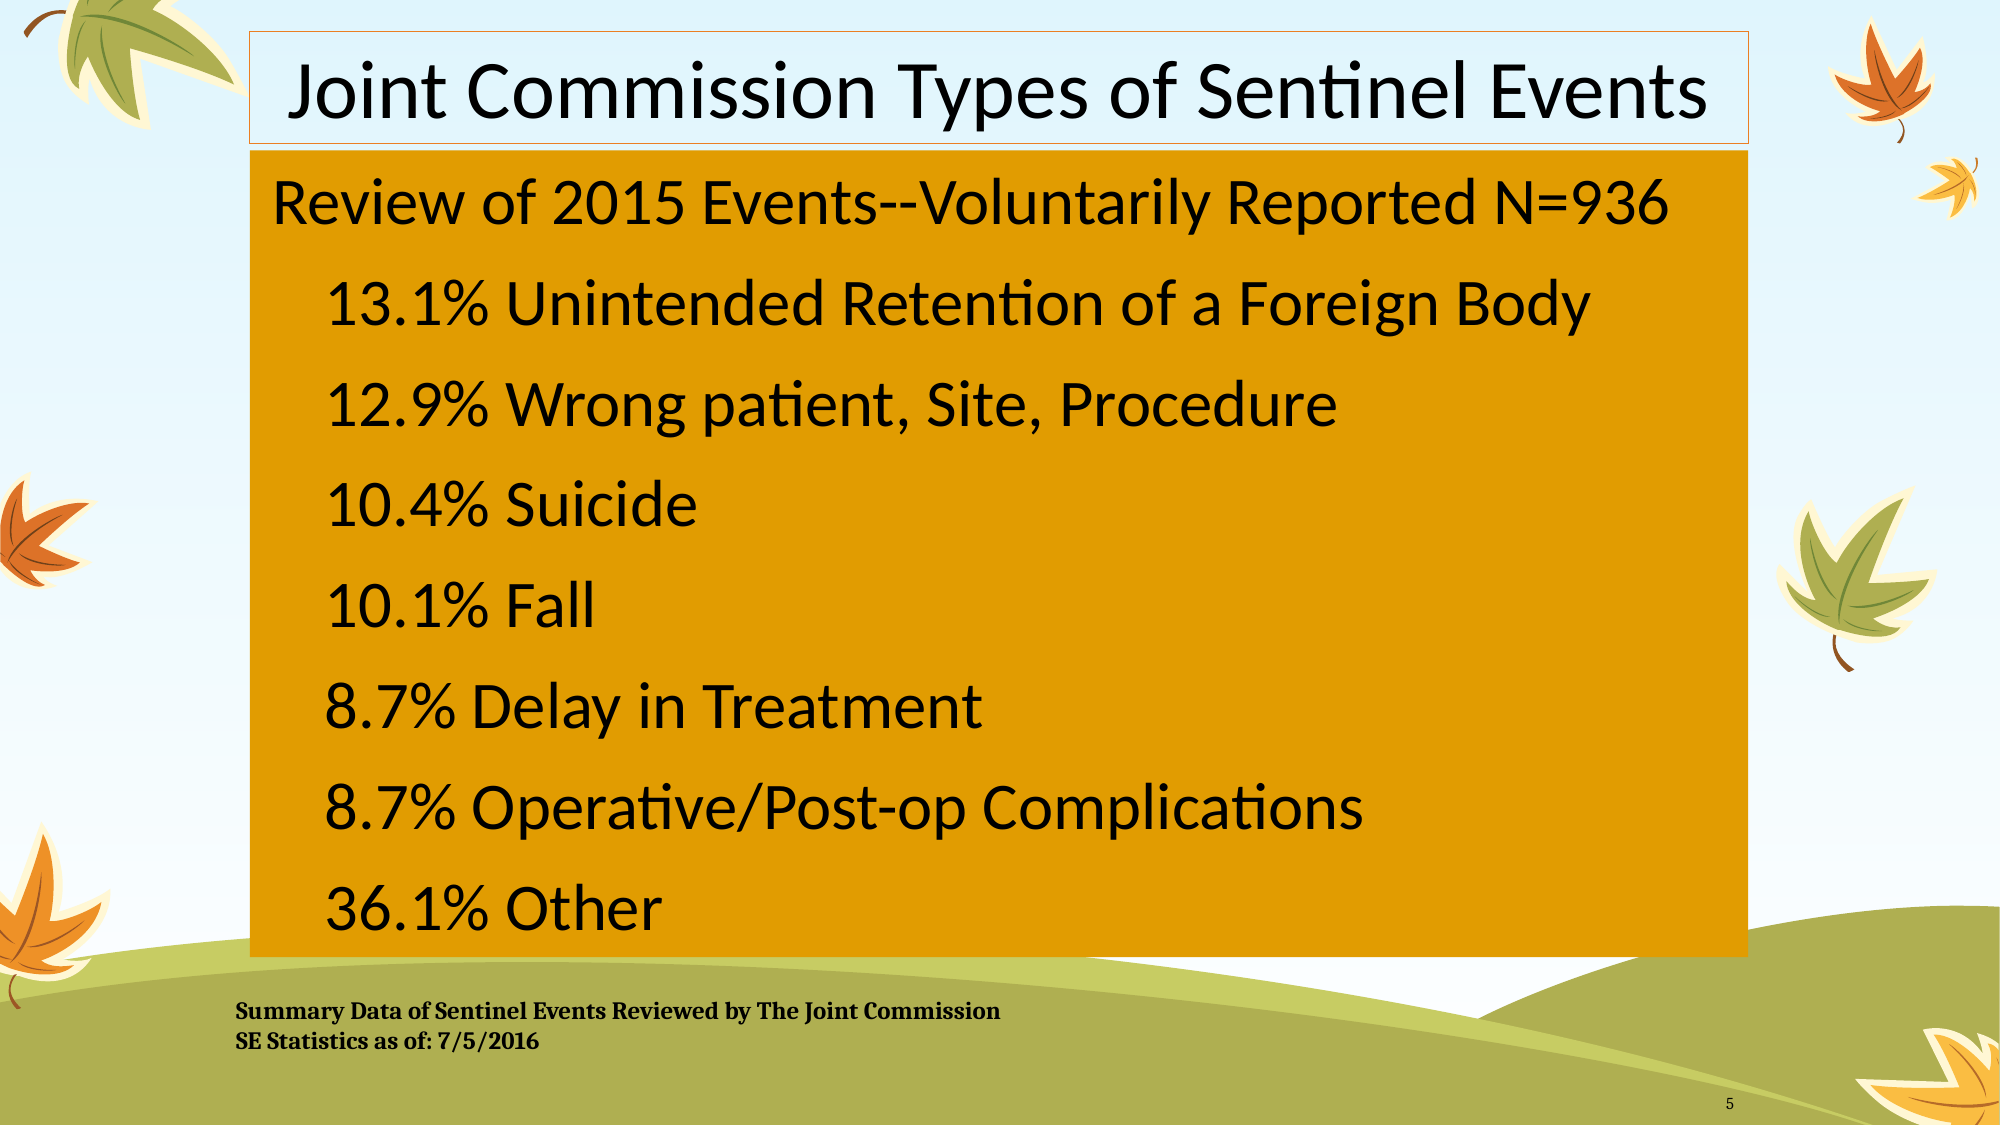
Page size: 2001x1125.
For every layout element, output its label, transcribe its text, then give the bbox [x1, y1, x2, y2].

slide_number 5 [1644, 1083, 1750, 1122]
text_box Summary Data of Sentinel Events Reviewed by The Joint Commission SE Statistics as of: 7/5/2016 [215, 957, 1069, 1122]
title Joint Commission Types of Sentinel Events [249, 31, 1749, 144]
list Review of 2015 Events--Voluntarily Reported N=936 13.1% Unintended Retention of a Foreign Body 12.9% Wrong patient, Site, Procedure 10.4% Suicide 10.1% Fall 8.7% Delay in Treatment 8.7% Operative/Post-op Complications 36.1% Other [249, 150, 1749, 958]
